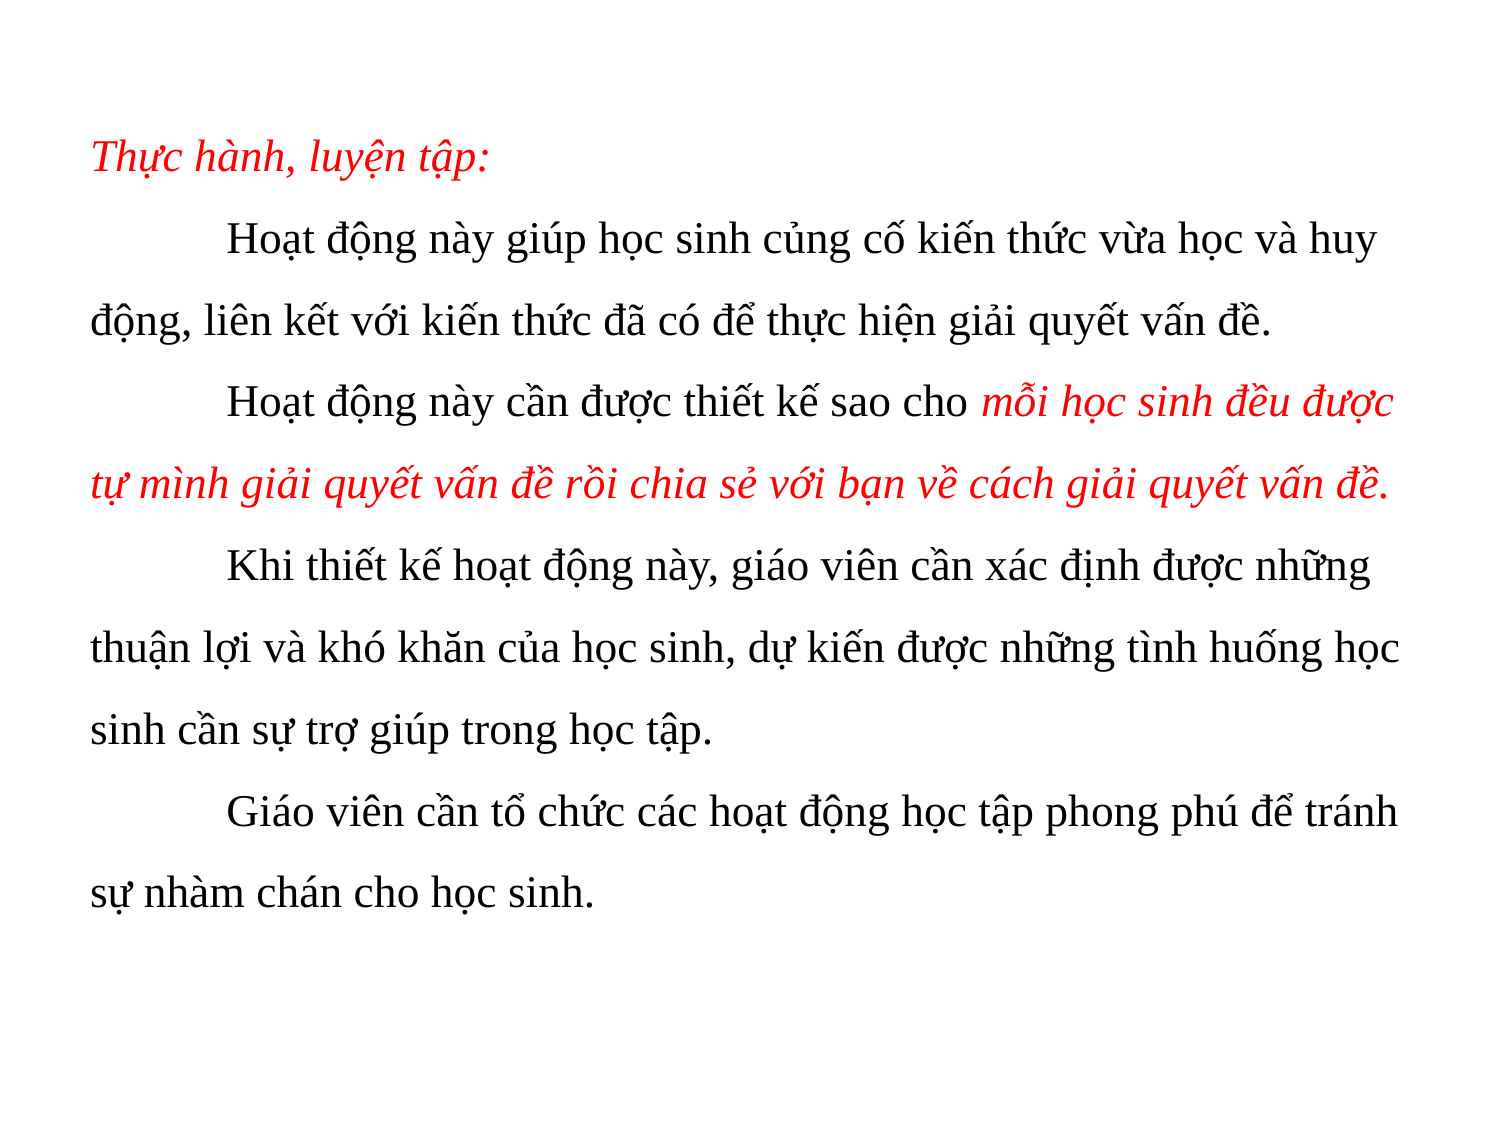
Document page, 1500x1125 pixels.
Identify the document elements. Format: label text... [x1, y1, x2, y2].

title Thực hành, luyện tập: Hoạt động này giúp học sinh củng cố kiến thức vừa học và huy động, liên kết với kiến thức đã có để thực hiện giải quyết vấn đề. Hoạt động này cần được thiết kế sao cho mỗi học sinh đều được tự mình giải quyết vấn đề rồi chia sẻ với bạn về cách giải quyết vấn đề. Khi thiết kế hoạt động này, giáo viên cần xác định được những thuận lợi và khó khăn của học sinh, dự kiến được những tình huống học sinh cần sự trợ giúp trong học tập. Giáo viên cần tổ chức các hoạt động học tập phong phú để tránh sự nhàm chán cho học sinh. [75, 45, 1425, 1025]
